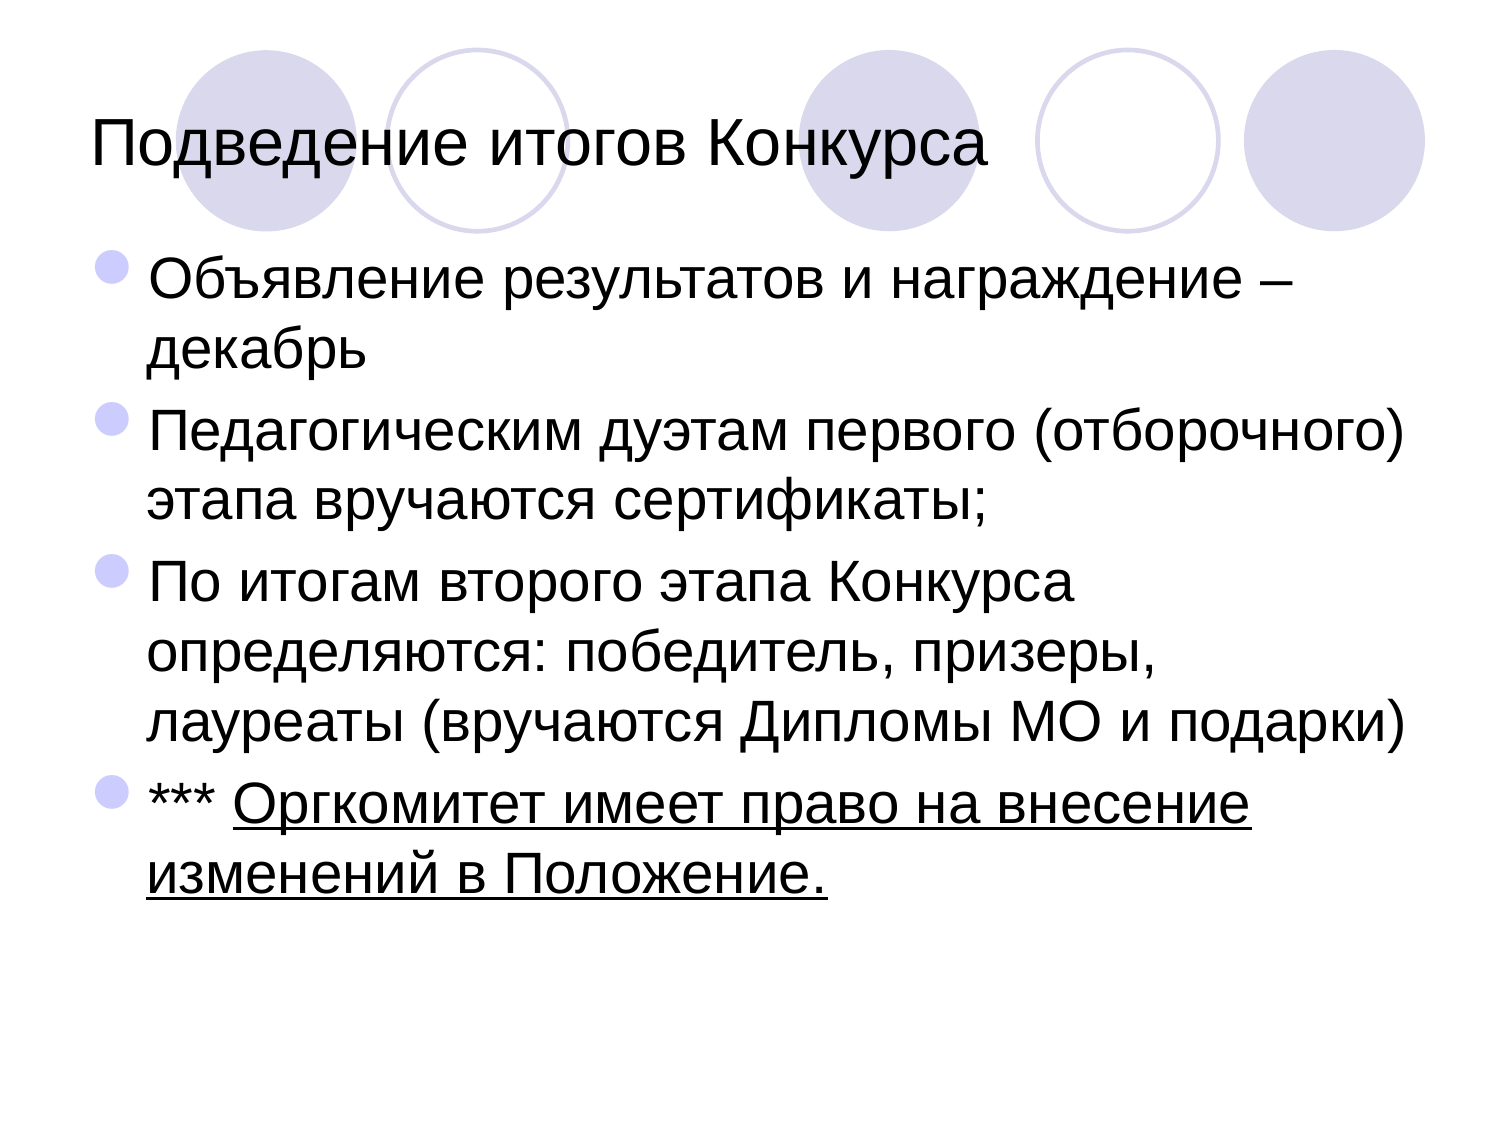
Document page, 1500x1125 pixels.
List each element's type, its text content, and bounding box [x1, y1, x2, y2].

title Подведение итогов Конкурса [74, 44, 1426, 232]
list Объявление результатов и награждение – декабрь Педагогическим дуэтам первого (отборочного) этапа вручаются сертификаты; По итогам второго этапа Конкурса определяются: победитель, призеры, лауреаты (вручаются Дипломы МО и подарки) *** Оргкомитет имеет право на внесение изменений в Положение. [74, 232, 1426, 1006]
